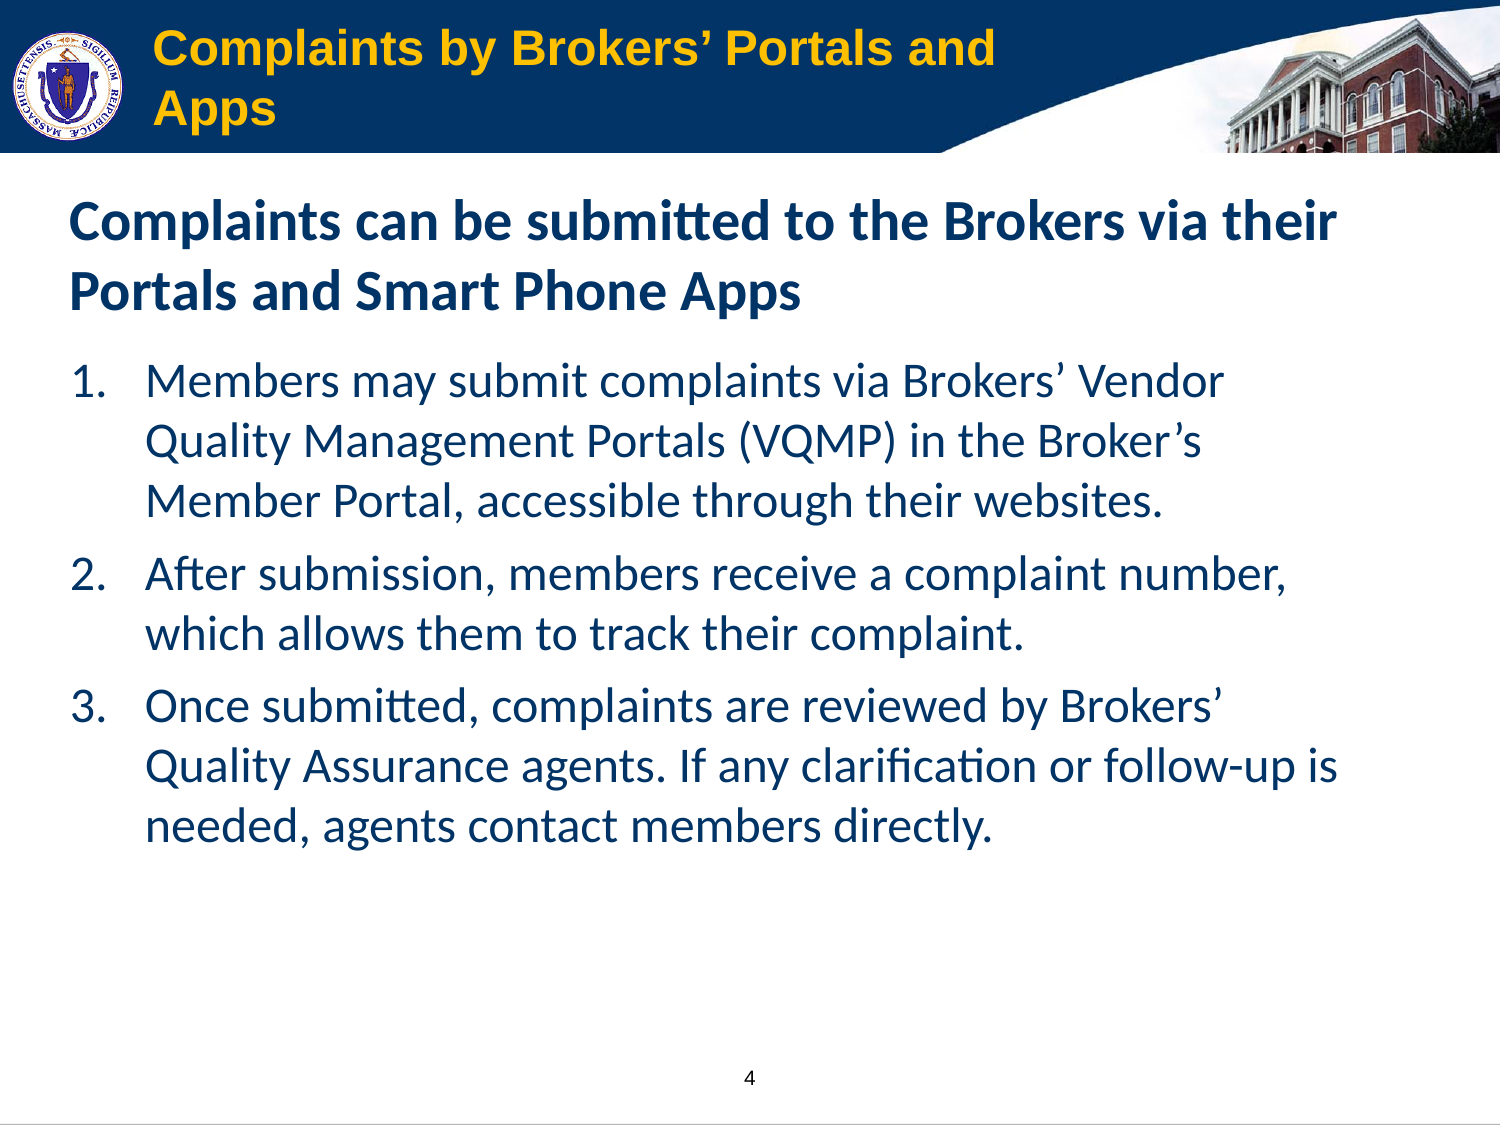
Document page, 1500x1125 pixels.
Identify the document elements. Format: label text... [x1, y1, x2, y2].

title Complaints by Brokers’ Portals and Apps [137, 12, 1101, 138]
list Complaints can be submitted to the Brokers via their Portals and Smart Phone Apps Members may submit complaints via Brokers’ Vendor Quality Management Portals (VQMP) in the Broker’s Member Portal, accessible through their websites. After submission, members receive a complaint number, which allows them to track their complaint. Once submitted, complaints are reviewed by Brokers’ Quality Assurance agents. If any clarification or follow-up is needed, agents contact members directly. [62, 174, 1388, 1038]
picture [0, 0, 1500, 153]
